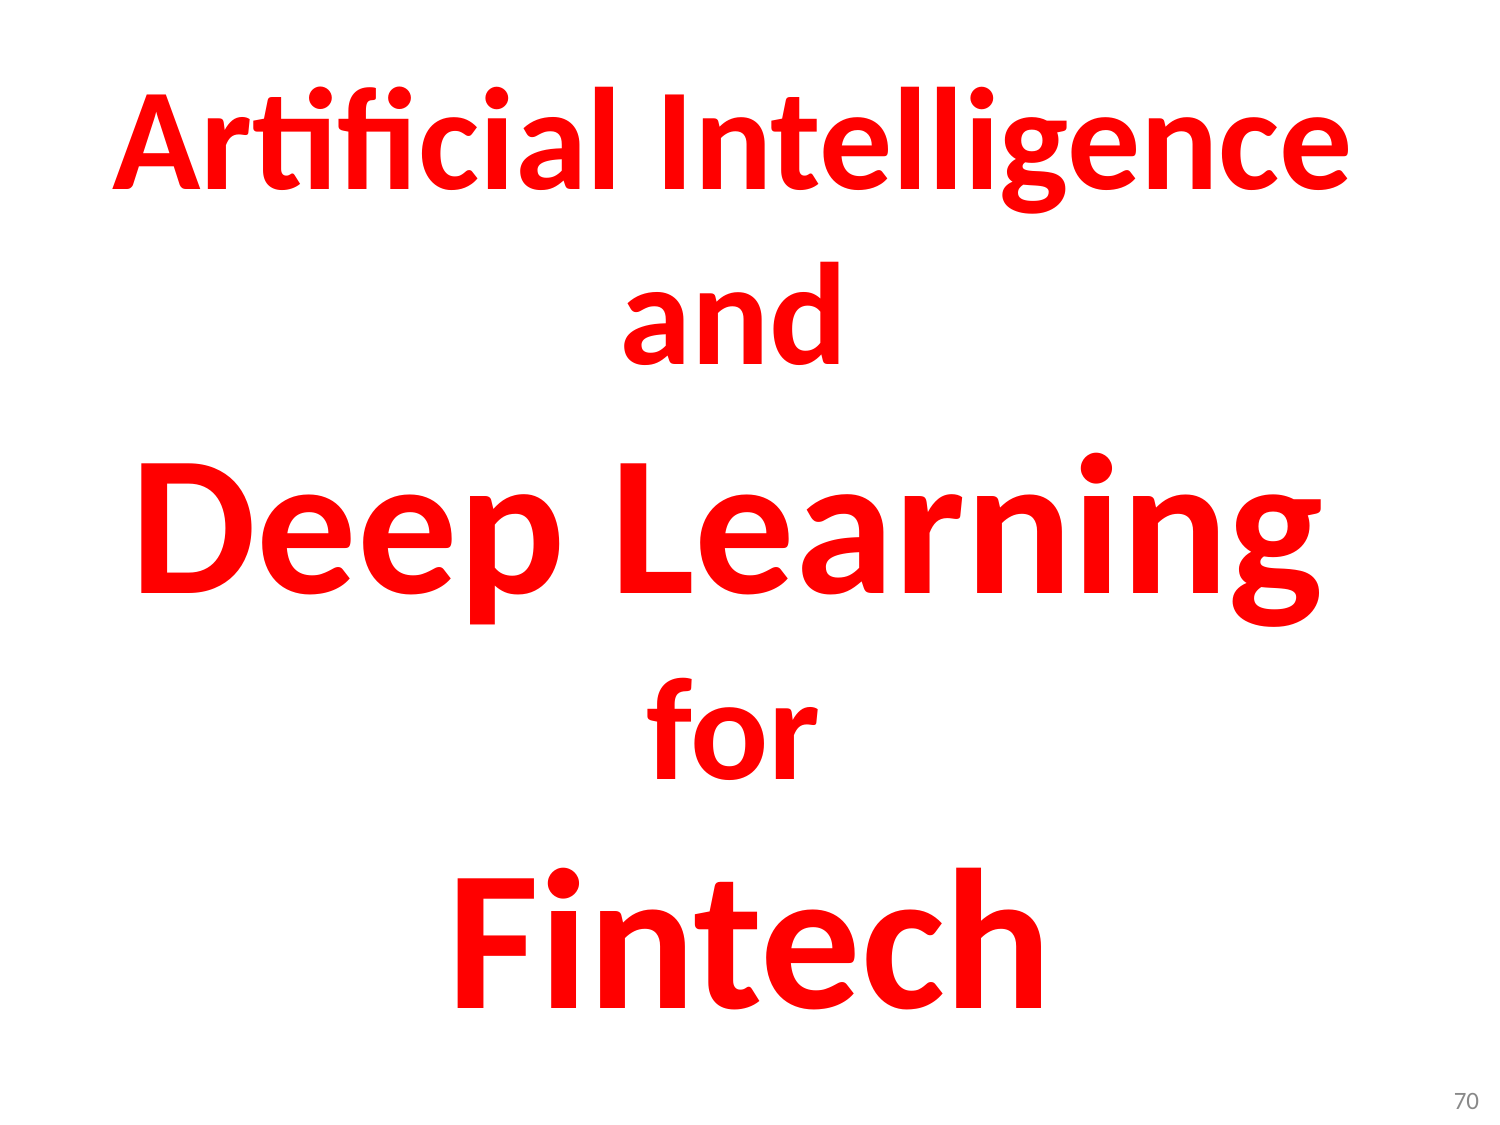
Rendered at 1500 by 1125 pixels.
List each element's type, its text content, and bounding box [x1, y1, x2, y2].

slide_number 70 [1144, 1069, 1495, 1125]
title Artificial Intelligence and Deep Learning for Fintech [75, 45, 1425, 1047]
